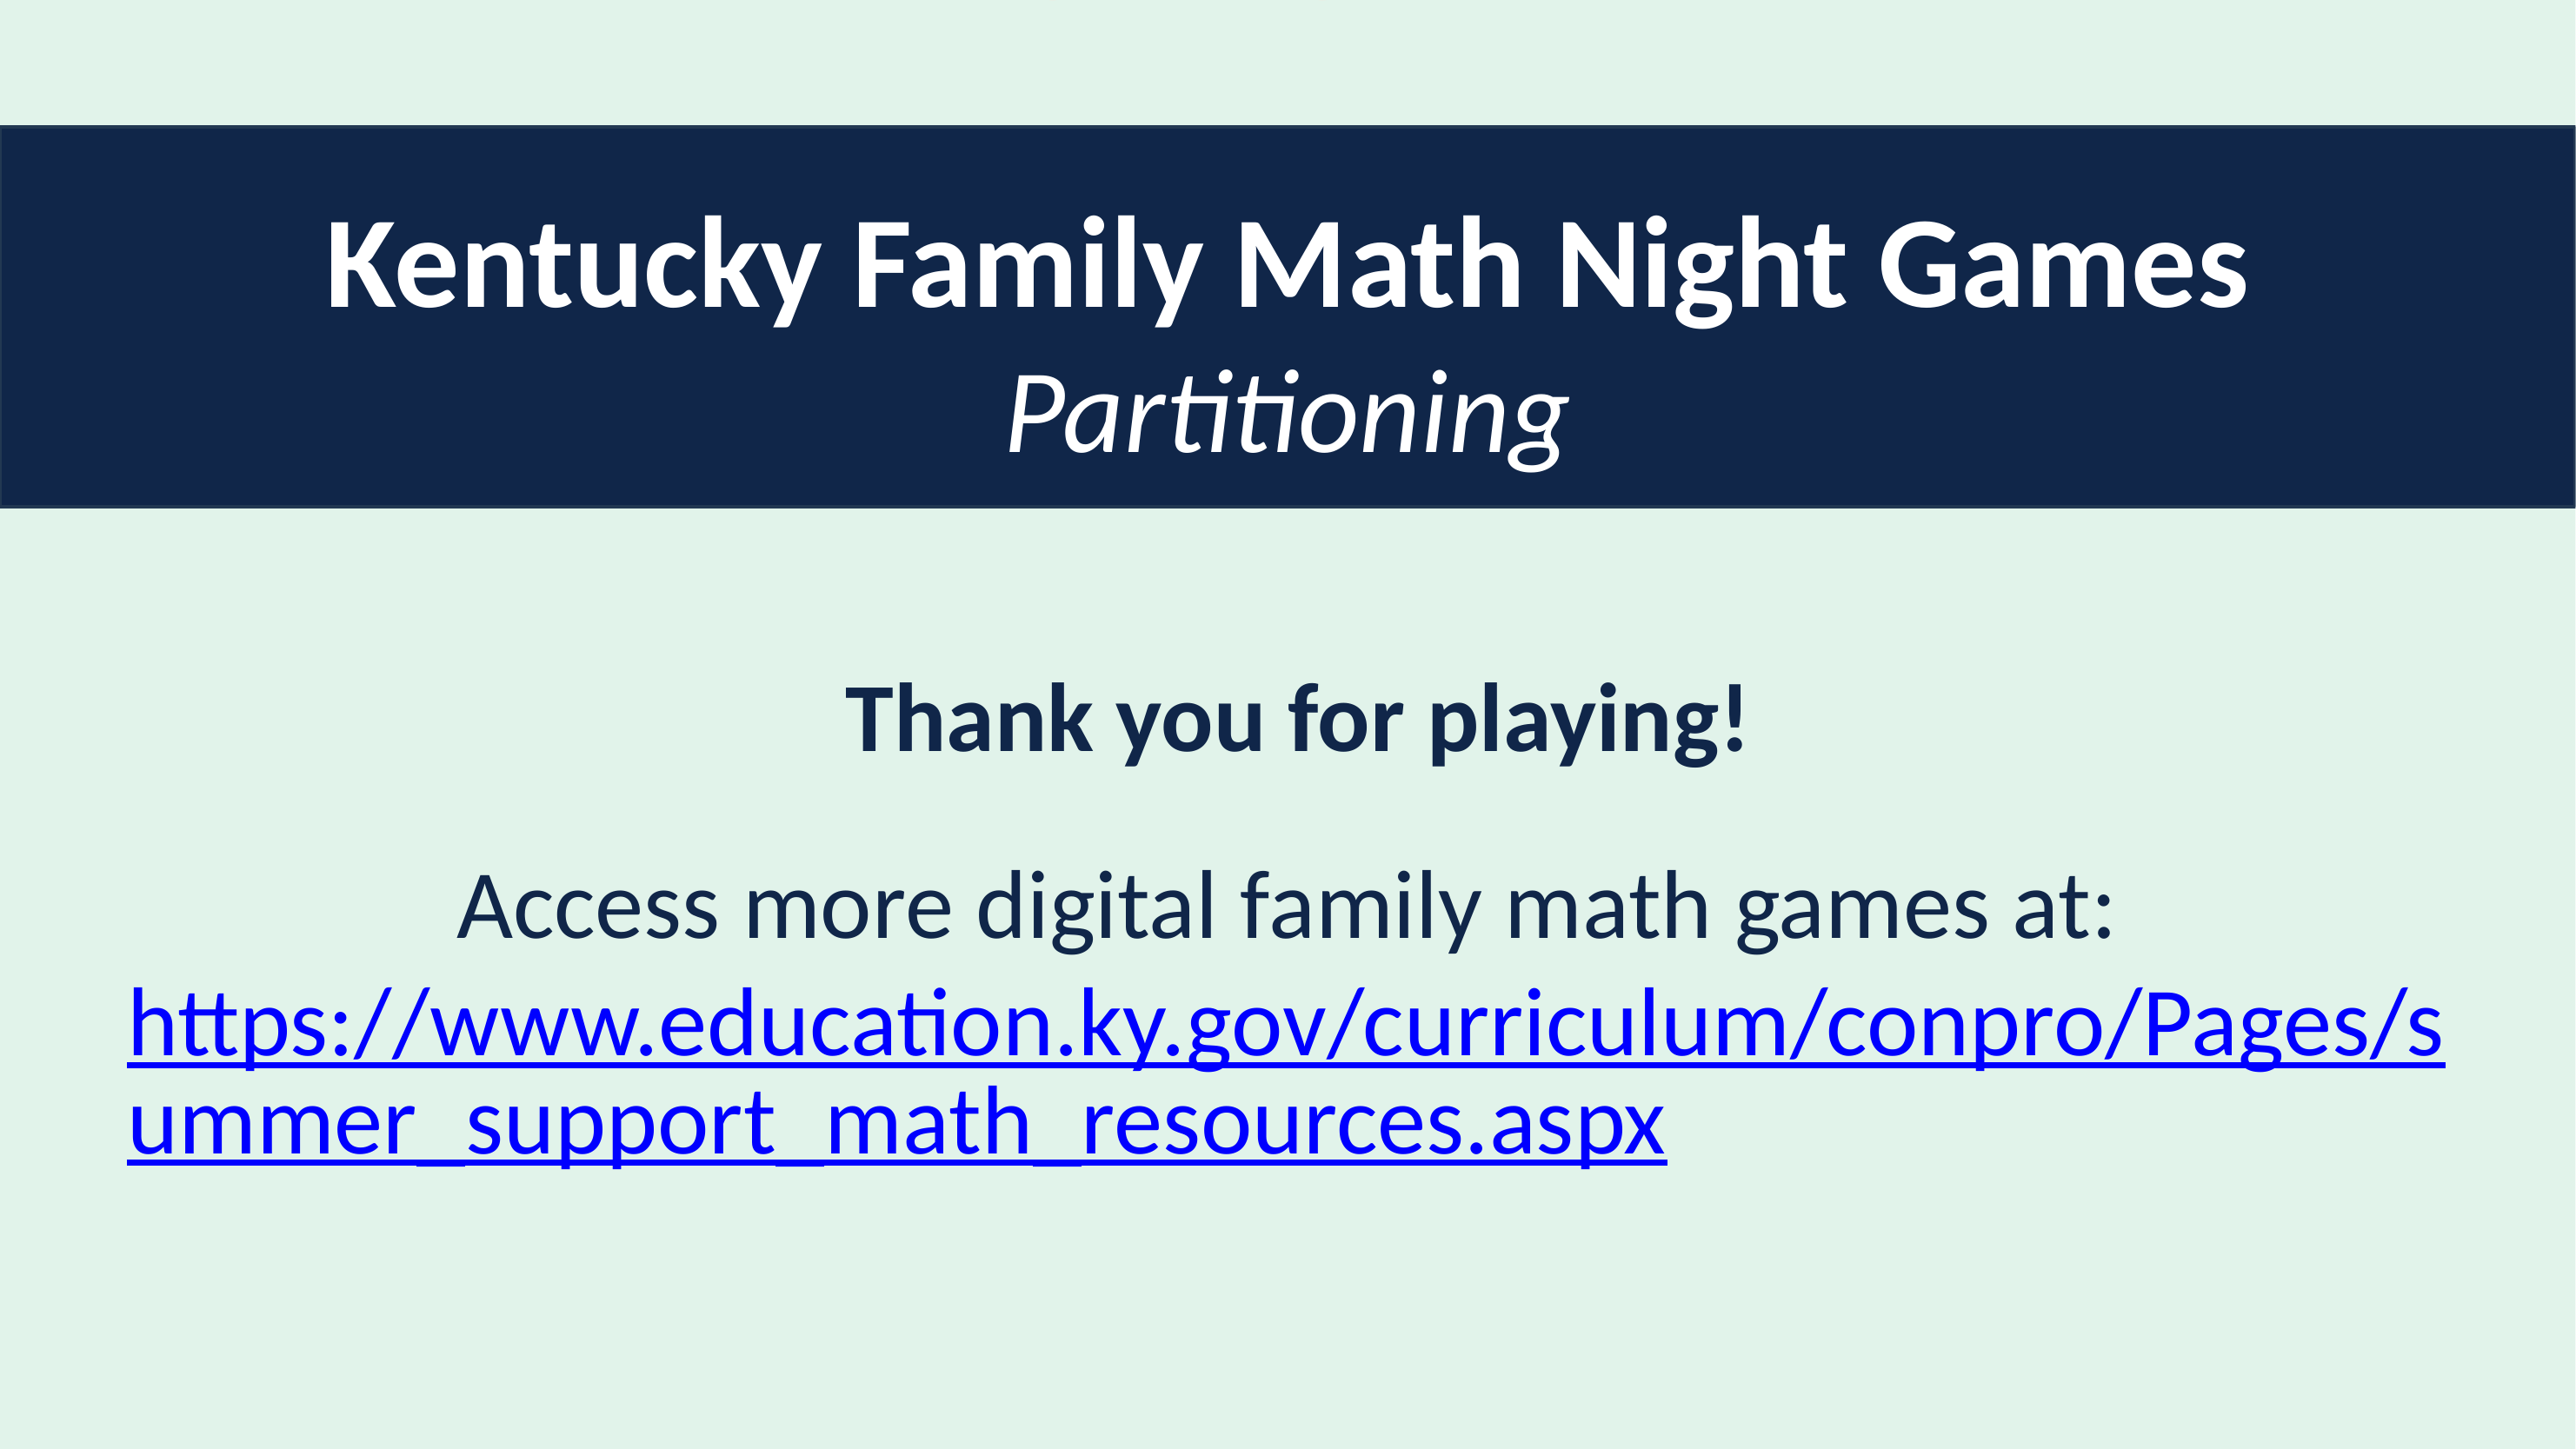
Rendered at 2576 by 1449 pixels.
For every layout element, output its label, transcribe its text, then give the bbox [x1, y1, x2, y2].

text_box Kentucky Family Math Night Games Partitioning [114, 169, 2462, 483]
text_box Thank you for playing! Access more digital family math games at: https://www.education.ky.gov/curriculum/conpro/Pages/summer_support_math_resources.aspx [114, 647, 2484, 1200]
text_box [0, 125, 2576, 508]
